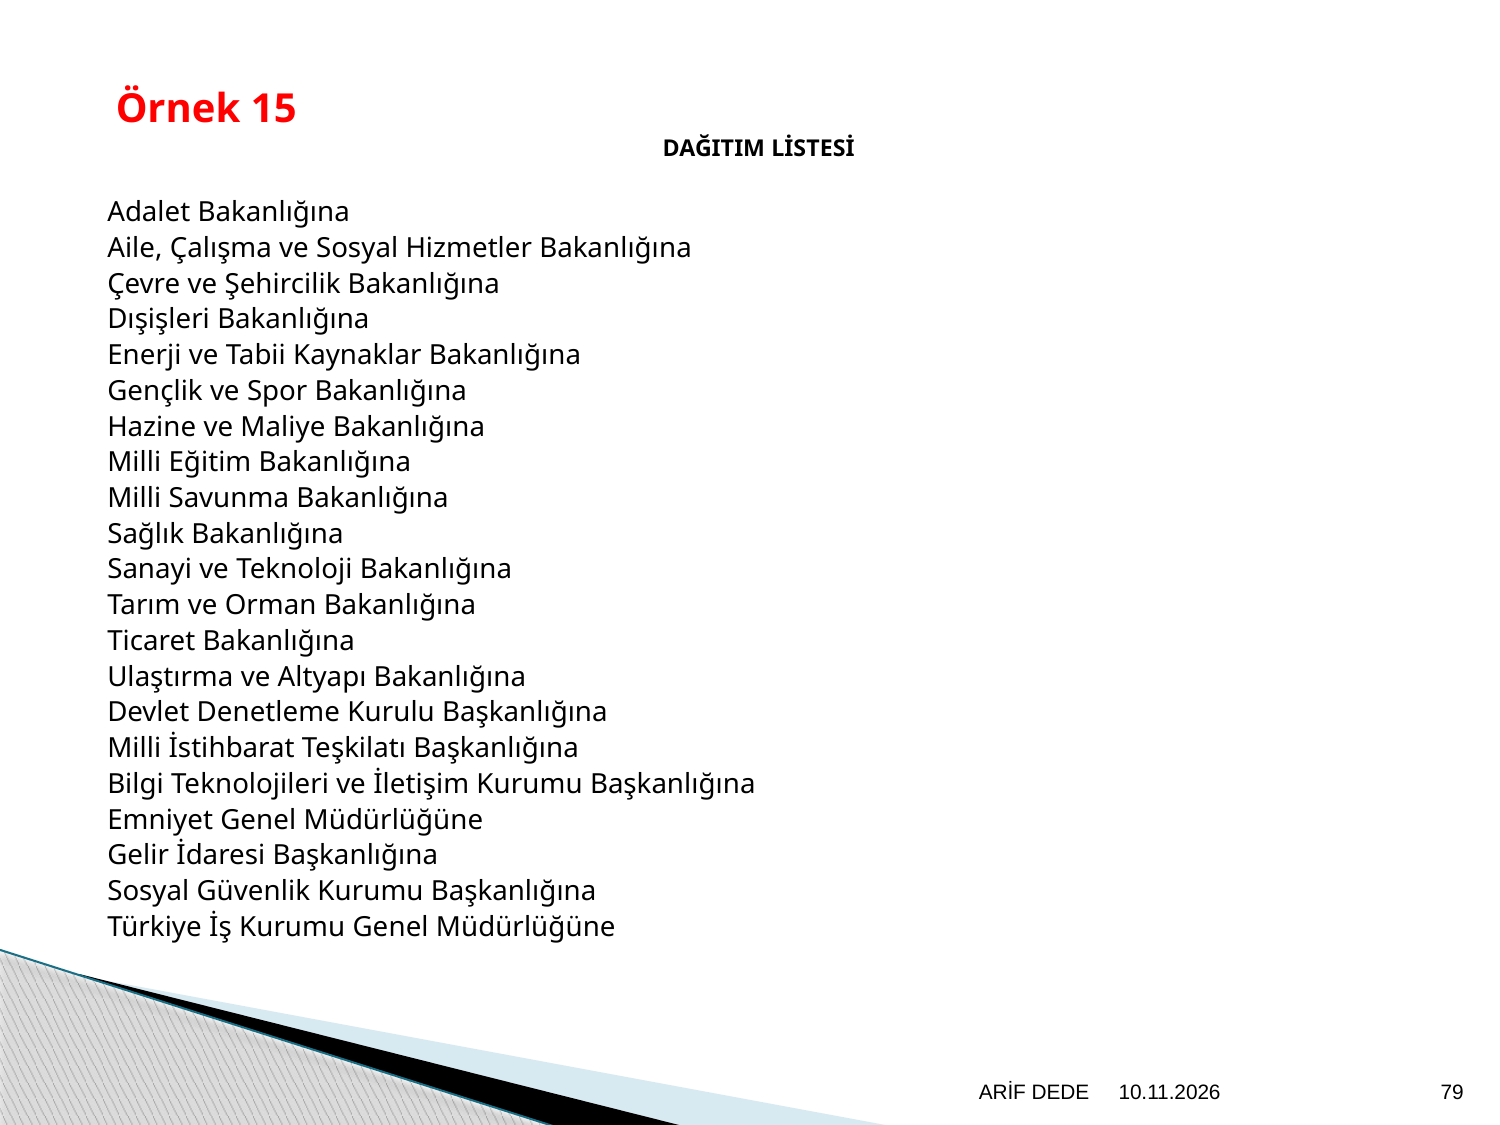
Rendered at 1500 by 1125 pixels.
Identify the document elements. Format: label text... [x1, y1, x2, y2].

footer ARİF DEDE [718, 1051, 1105, 1112]
slide_number 79 [1418, 1051, 1479, 1112]
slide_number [1105, 1051, 1418, 1112]
list Örnek 15 DAĞITIM LİSTESİ Adalet Bakanlığına Aile, Çalışma ve Sosyal Hizmetler Bakanlığına Çevre ve Şehircilik Bakanlığına Dışişleri Bakanlığına Enerji ve Tabii Kaynaklar Bakanlığına Gençlik ve Spor Bakanlığına Hazine ve Maliye Bakanlığına Milli Eğitim Bakanlığına Milli Savunma Bakanlığına Sağlık Bakanlığına Sanayi ve Teknoloji Bakanlığına Tarım ve Orman Bakanlığına Ticaret Bakanlığına Ulaştırma ve Altyapı Bakanlığına Devlet Denetleme Kurulu Başkanlığına Milli İstihbarat Teşkilatı Başkanlığına Bilgi Teknolojileri ve İletişim Kurumu Başkanlığına Emniyet Genel Müdürlüğüne Gelir İdaresi Başkanlığına Sosyal Güvenlik Kurumu Başkanlığına Türkiye İş Kurumu Genel Müdürlüğüne [74, 74, 1426, 1032]
